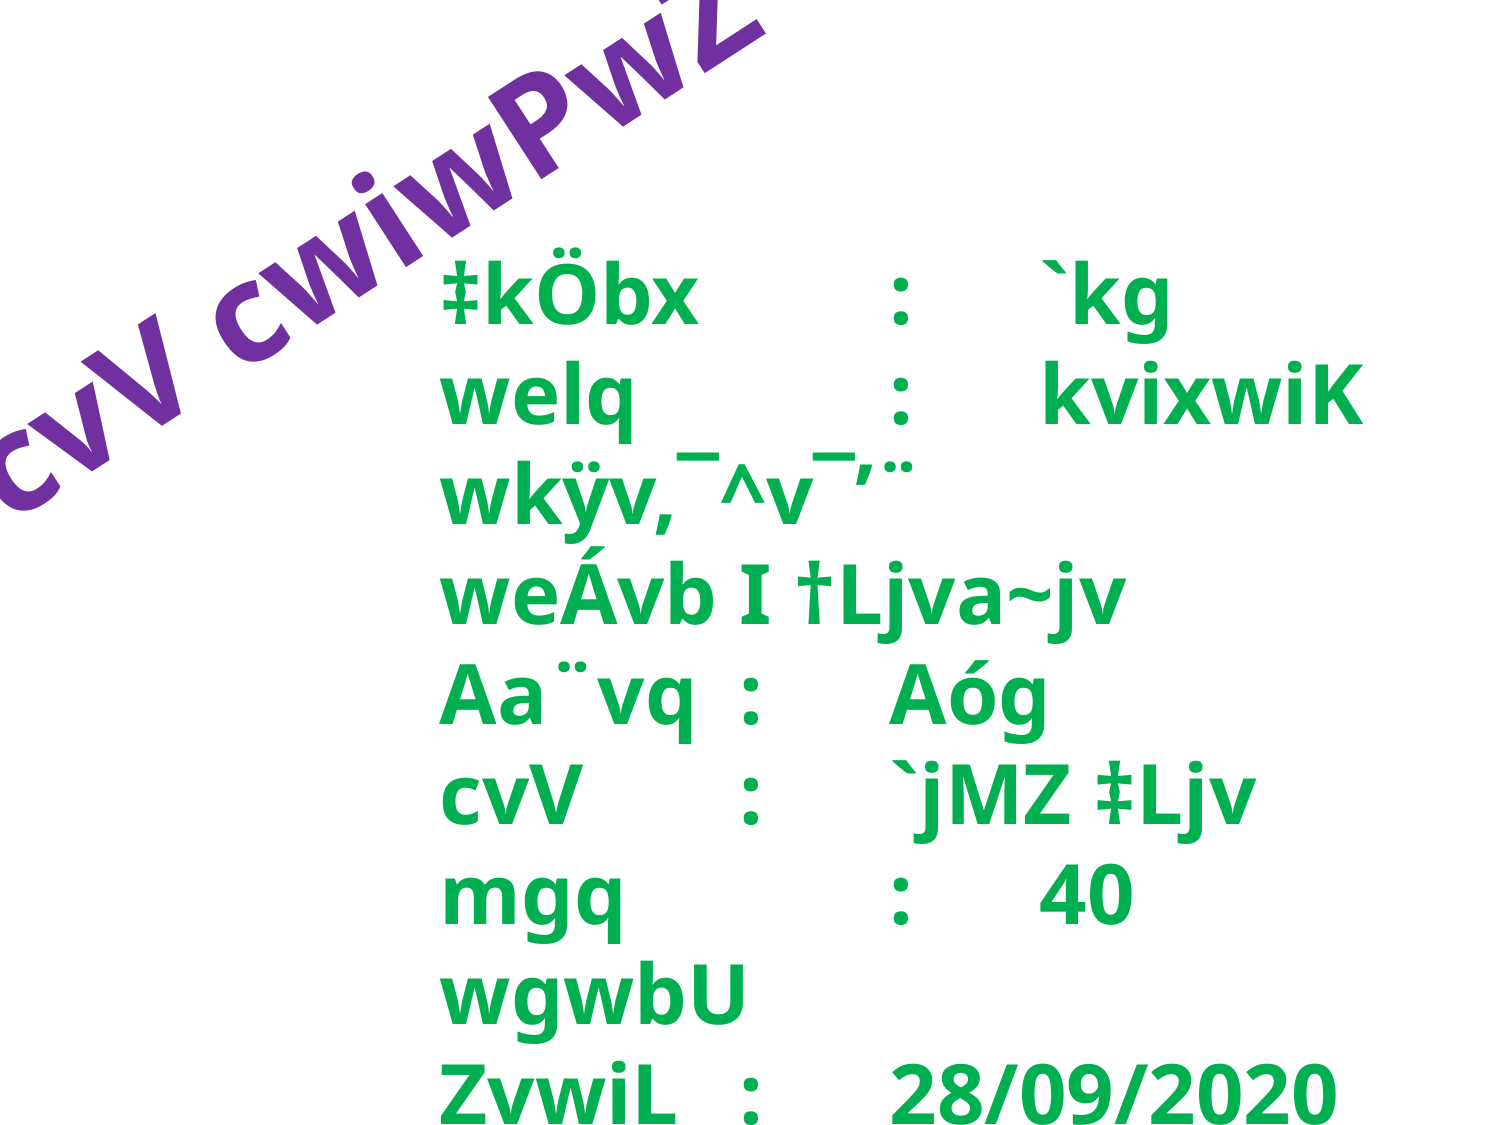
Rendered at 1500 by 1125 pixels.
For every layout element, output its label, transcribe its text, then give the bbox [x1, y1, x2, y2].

text_box cvV cwiwPwZ [0, 0, 840, 574]
text_box ‡kÖbx : `kg welq : kvixwiK wkÿv,¯^v¯’¨ weÁvb I †Ljva~jv Aa¨vq : Aóg cvV : `jMZ ‡Ljv mgq : 40 wgwbU ZvwiL : 28/09/2020 [425, 233, 1438, 1125]
